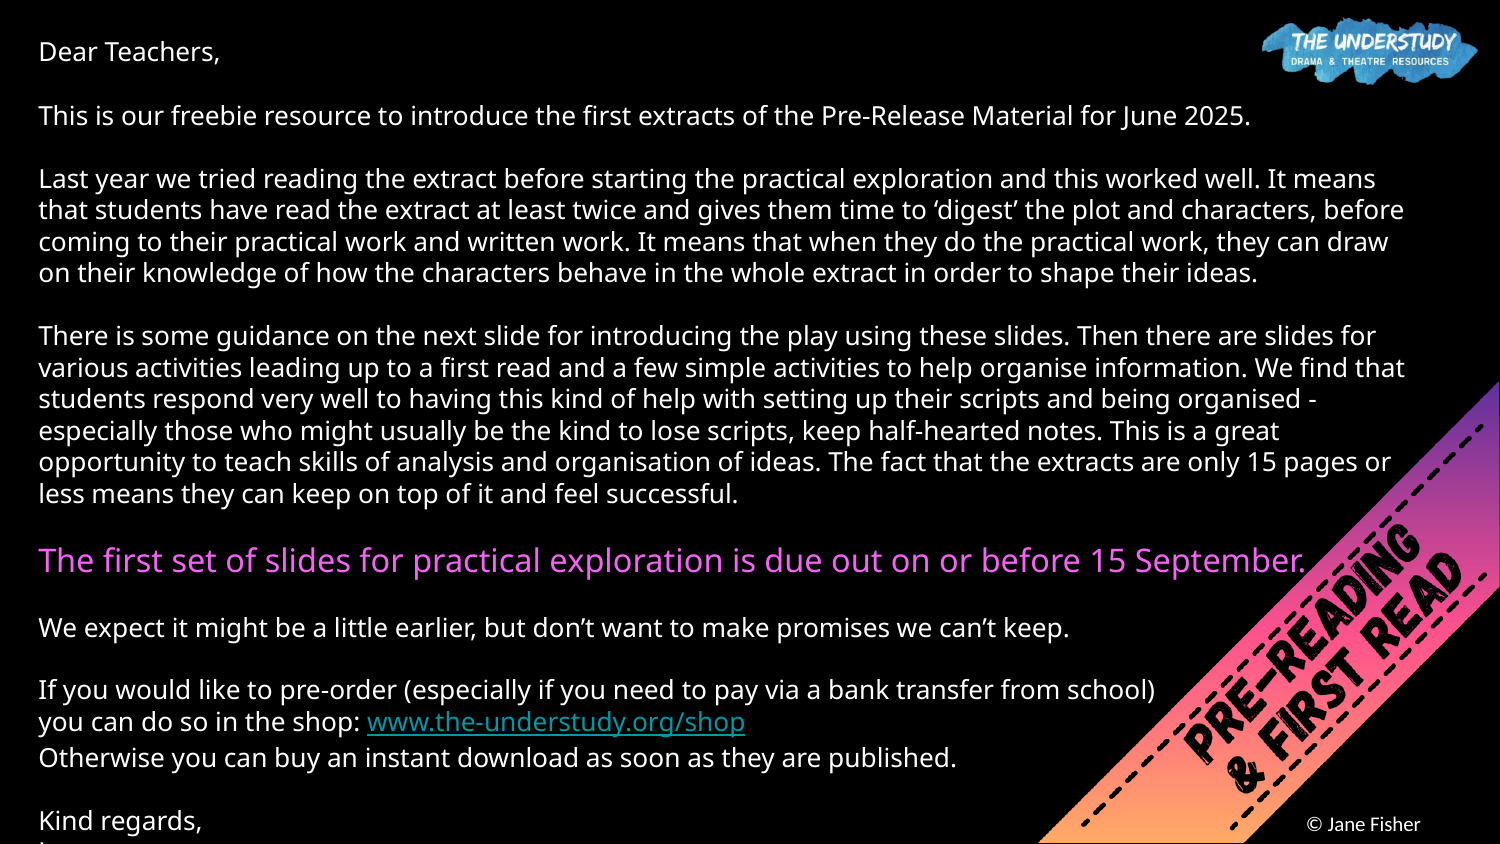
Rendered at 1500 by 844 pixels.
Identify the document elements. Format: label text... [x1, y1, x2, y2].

picture [997, 355, 1500, 843]
subtitle Dear Teachers, This is our freebie resource to introduce the first extracts of the Pre-Release Material for June 2025. Last year we tried reading the extract before starting the practical exploration and this worked well. It means that students have read the extract at least twice and gives them time to ‘digest’ the plot and characters, before coming to their practical work and written work. It means that when they do the practical work, they can draw on their knowledge of how the characters behave in the whole extract in order to shape their ideas. There is some guidance on the next slide for introducing the play using these slides. Then there are slides for various activities leading up to a first read and a few simple activities to help organise information. We find that students respond very well to having this kind of help with setting up their scripts and being organised - especially those who might usually be the kind to lose scripts, keep half-hearted notes. This is a great opportunity to teach skills of analysis and organisation of ideas. The fact that the extracts are only 15 pages or less means they can keep on top of it and feel successful. The first set of slides for practical exploration is due out on or before 15 September. We expect it might be a little earlier, but don’t want to make promises we can’t keep. If you would like to pre-order (especially if you need to pay via a bank transfer from school) you can do so in the shop: www.the-understudy.org/shop Otherwise you can buy an instant download as soon as they are published. Kind regards, Jane [23, 20, 1421, 565]
picture [1252, 4, 1487, 96]
